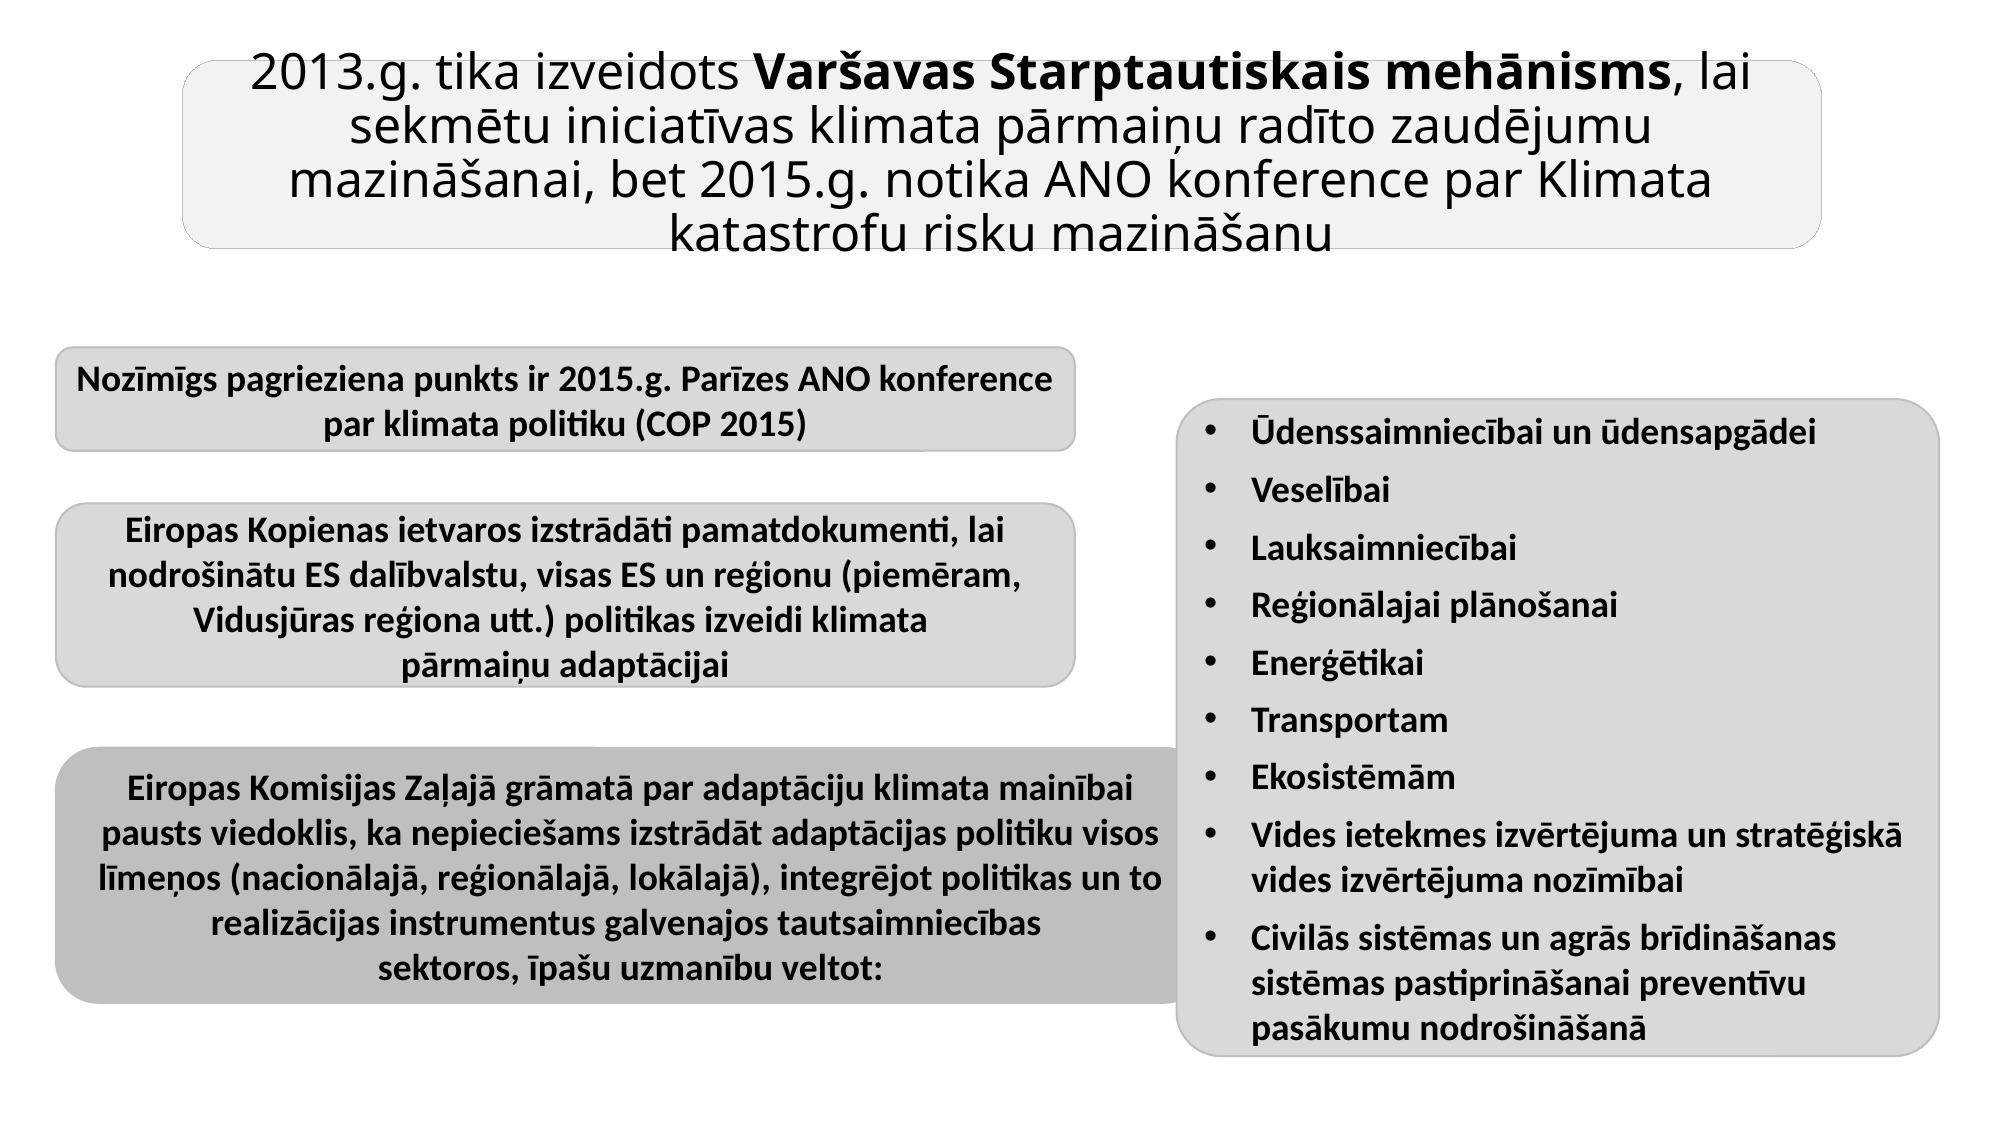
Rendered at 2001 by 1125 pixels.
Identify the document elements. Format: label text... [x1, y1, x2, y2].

text_box Eiropas Komisijas Zaļajā grāmatā par adaptāciju klimata mainībai pausts viedoklis, ka nepieciešams izstrādāt adaptācijas politiku visos līmeņos (nacionālajā, reģionālajā, lokālajā), integrējot politikas un to realizācijas instrumentus galvenajos tautsaimniecības sektoros, īpašu uzmanību veltot: [54, 746, 1175, 1004]
text_box 2013.g. tika izveidots Varšavas Starptautiskais mehānisms, lai sekmētu iniciatīvas klimata pārmaiņu radīto zaudējumu mazināšanai, bet 2015.g. notika ANO konference par Klimata katastrofu risku mazināšanu [182, 60, 1822, 249]
text_box Eiropas Kopienas ietvaros izstrādāti pamatdokumenti, lai nodrošinātu ES dalībvalstu, visas ES un reģionu (piemēram, Vidusjūras reģiona utt.) politikas izveidi klimata pārmaiņu adaptācijai [54, 502, 1076, 688]
text_box Nozīmīgs pagrieziena punkts ir 2015.g. Parīzes ANO konference par klimata politiku (COP 2015) [54, 346, 1076, 452]
text_box Ūdenssaimniecībai un ūdensapgādei Veselībai Lauksaimniecībai Reģionālajai plānošanai Enerģētikai Transportam Ekosistēmām Vides ietekmes izvērtējuma un stratēģiskā vides izvērtējuma nozīmībai Civilās sistēmas un agrās brīdināšanas sistēmas pastiprināšanai preventīvu pasākumu nodrošināšanā [1175, 398, 1941, 1058]
